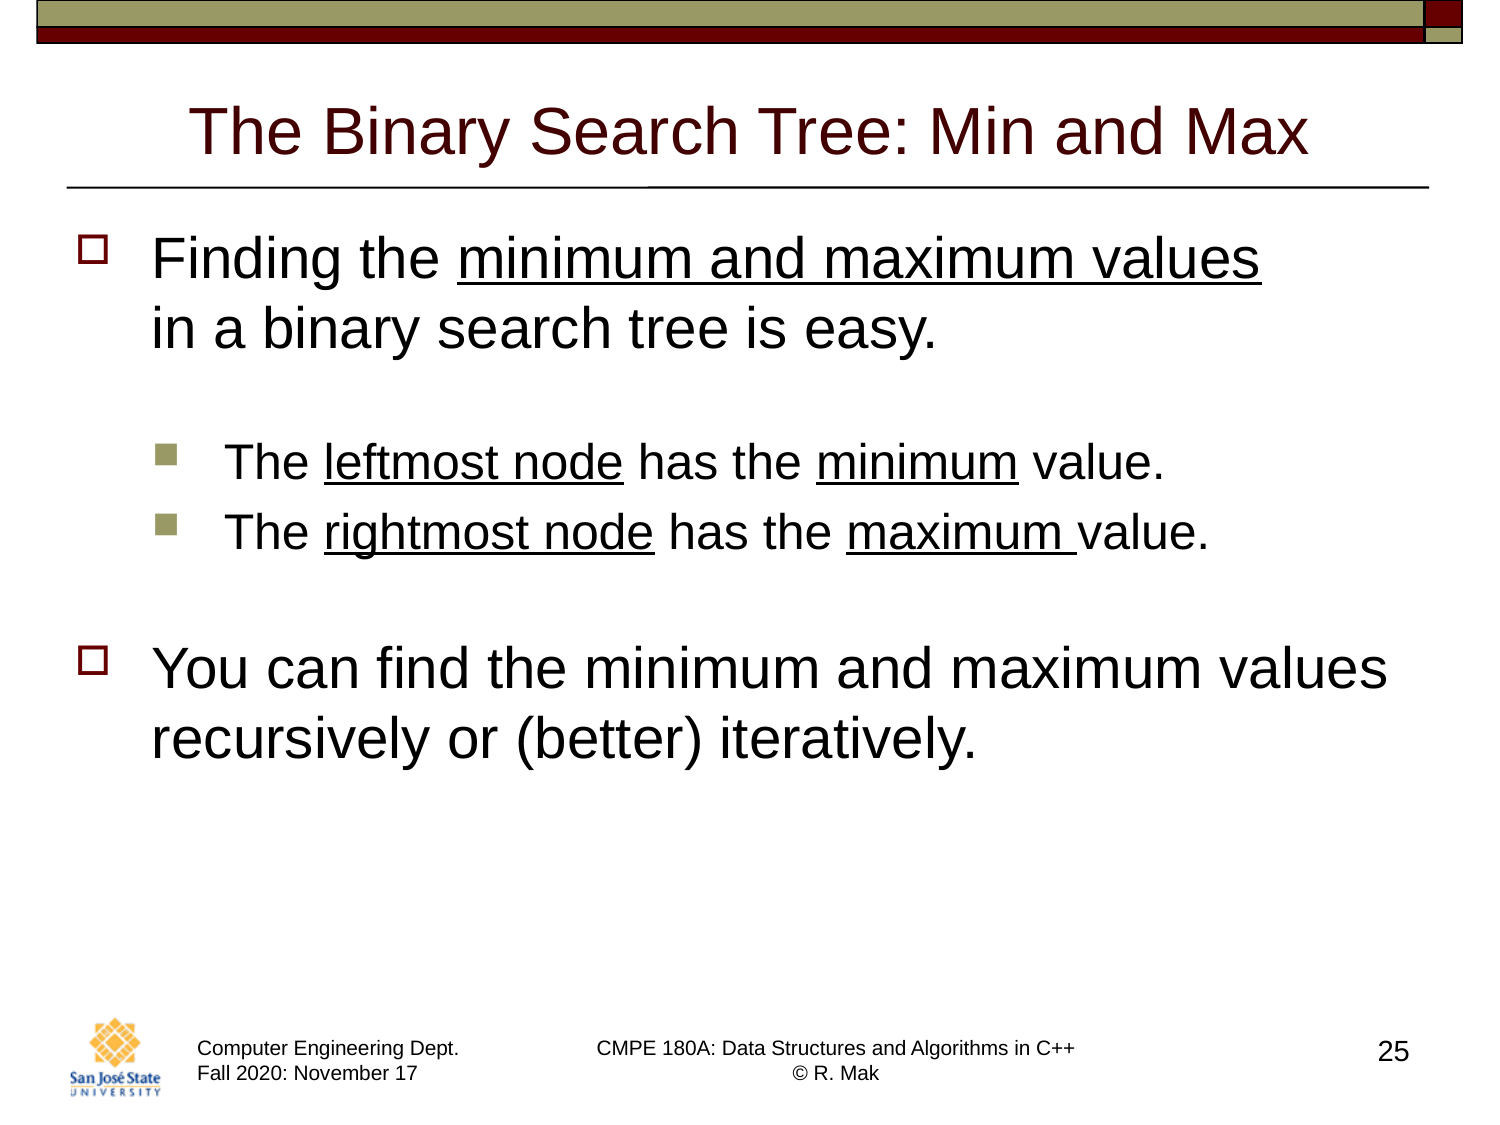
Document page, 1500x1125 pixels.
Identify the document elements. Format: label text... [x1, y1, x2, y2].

slide_number 25 [1112, 1025, 1425, 1100]
picture [60, 1012, 166, 1112]
title The Binary Search Tree: Min and Max [75, 67, 1425, 175]
list Finding the minimum and maximum values in a binary search tree is easy. The leftmost node has the minimum value. The rightmost node has the maximum value. You can find the minimum and maximum values recursively or (better) iteratively. [59, 212, 1440, 1006]
